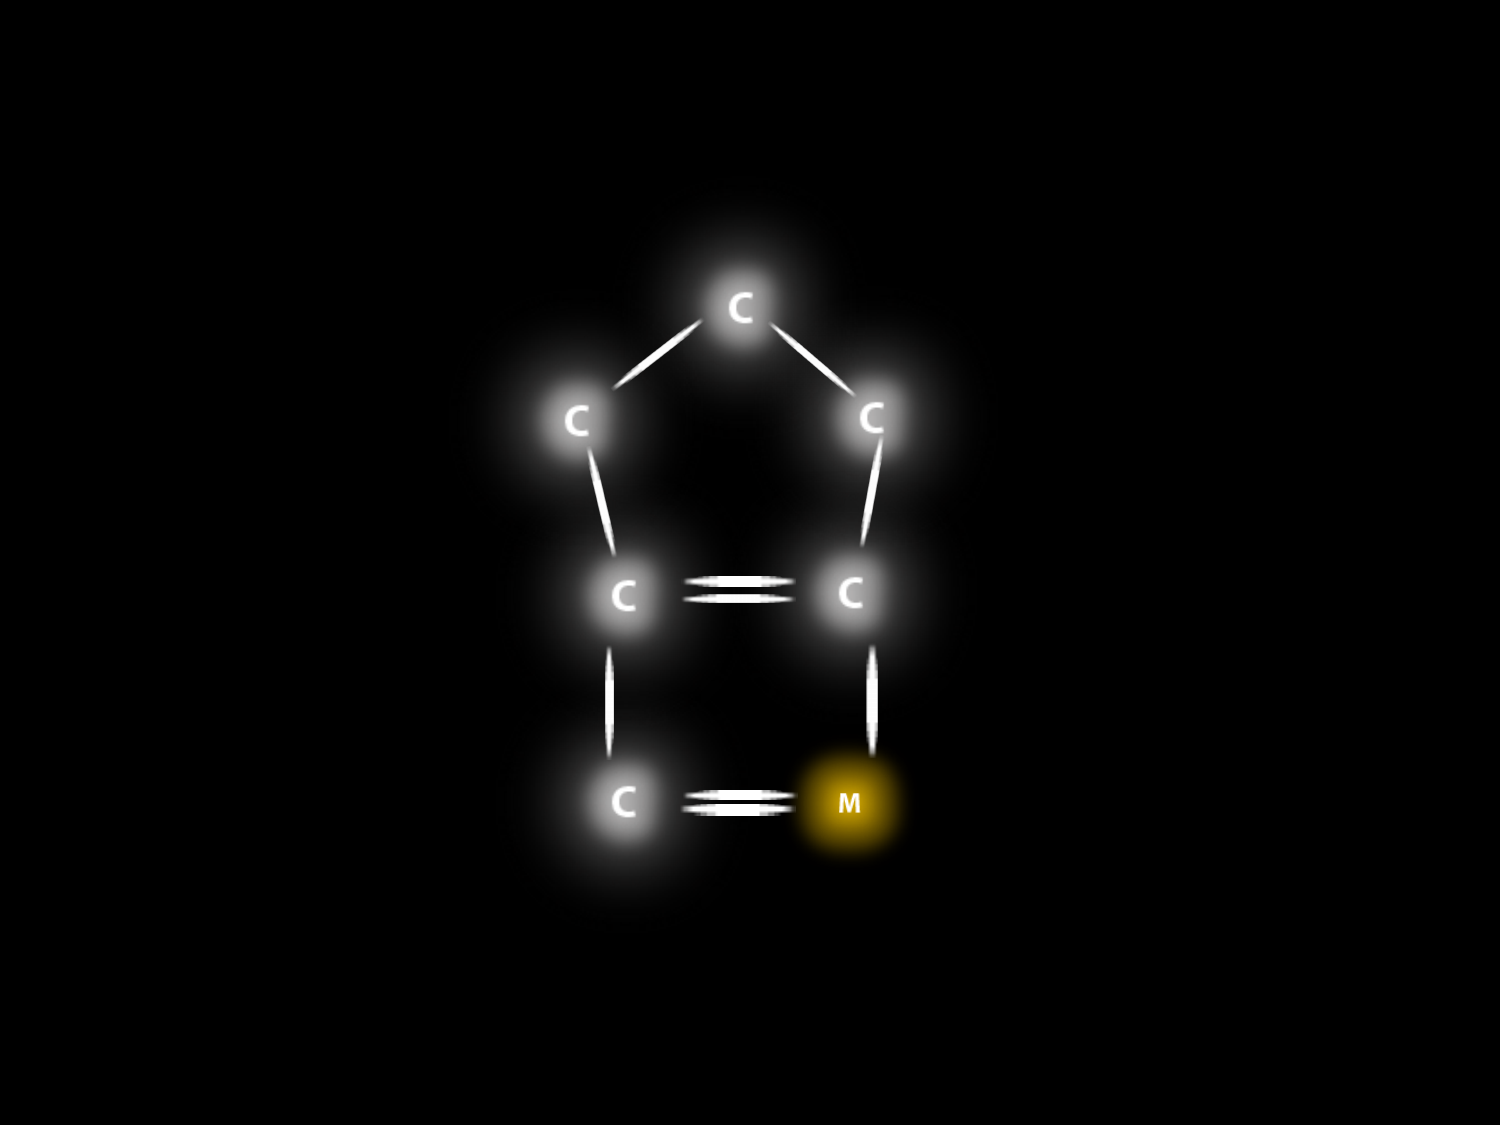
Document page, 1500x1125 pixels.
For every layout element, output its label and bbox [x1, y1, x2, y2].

picture [424, 157, 1021, 958]
